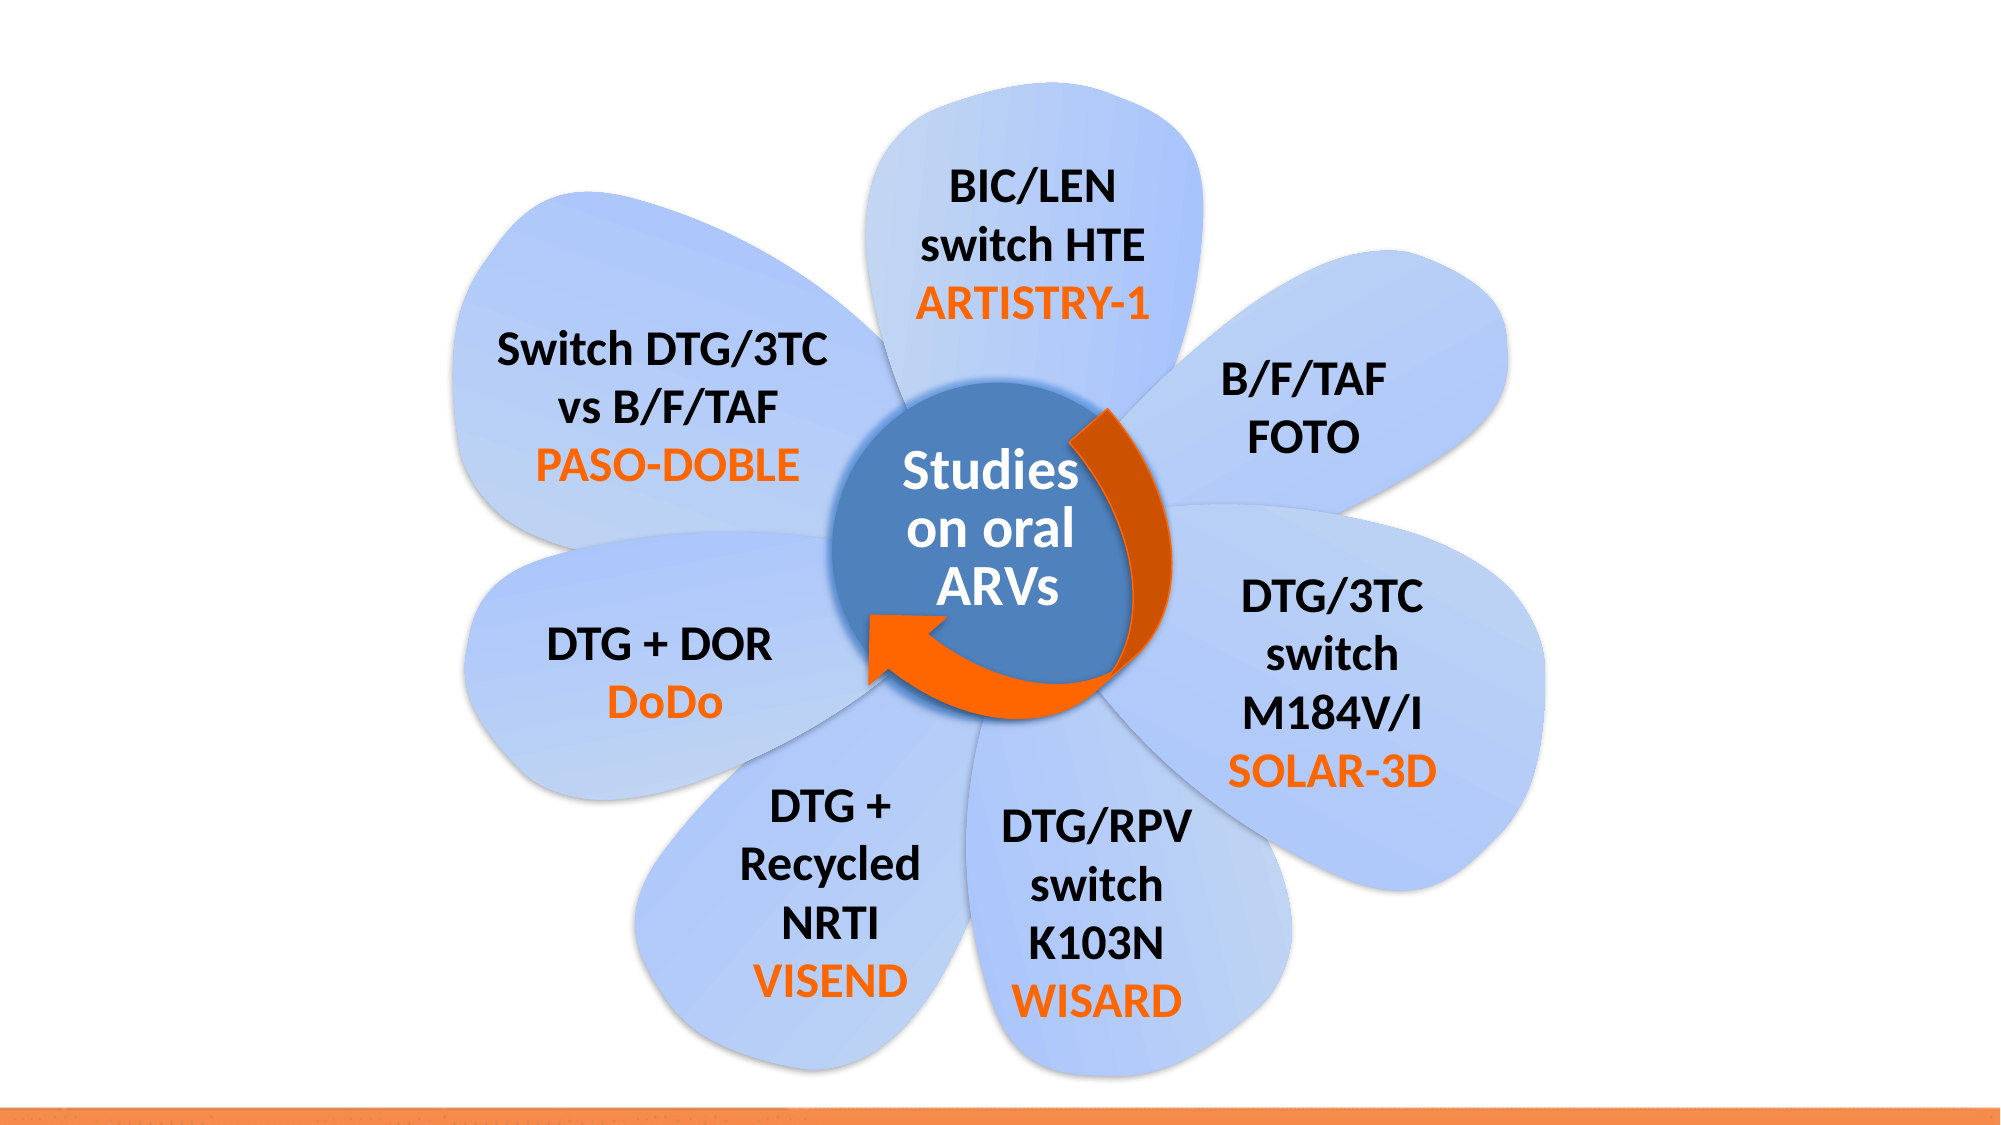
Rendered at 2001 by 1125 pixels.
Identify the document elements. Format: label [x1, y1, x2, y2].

text_box [441, 80, 1564, 1095]
picture [0, 0, 2001, 1125]
